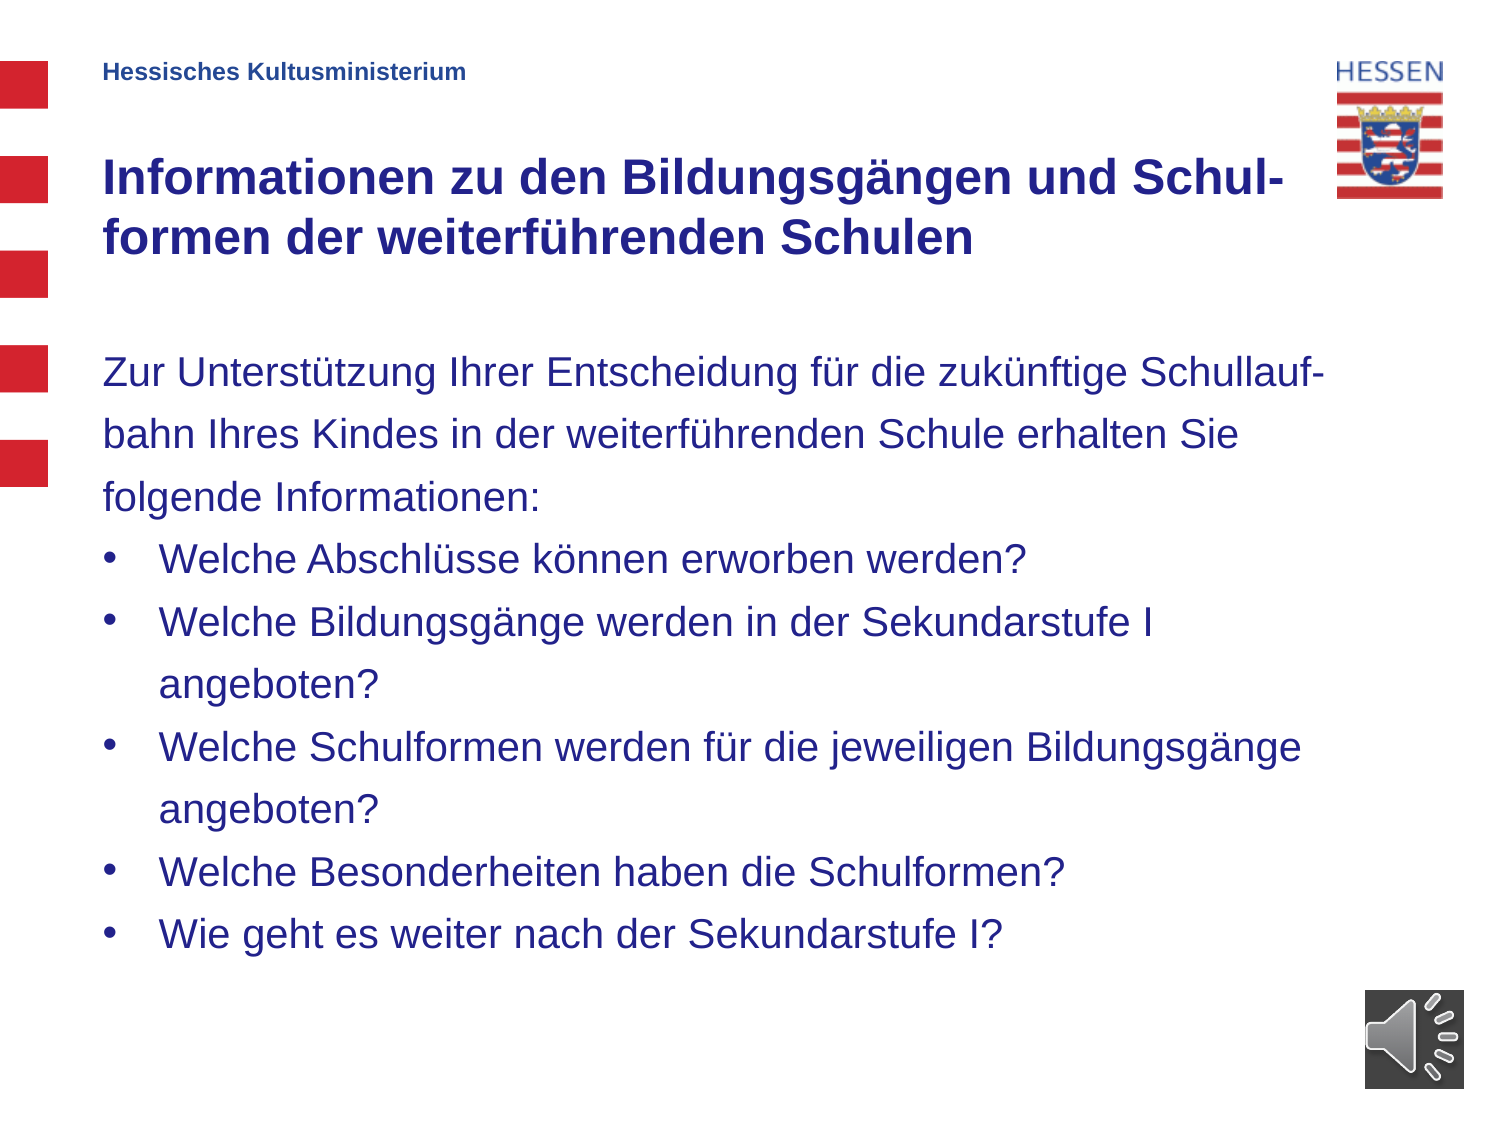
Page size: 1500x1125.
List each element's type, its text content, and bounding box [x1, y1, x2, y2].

picture [0, 61, 48, 487]
text_box Informationen zu den Bildungsgängen und Schul-formen der weiterführenden Schulen [87, 137, 1363, 326]
picture [1364, 989, 1465, 1090]
picture [1337, 61, 1443, 199]
list Zur Unterstützung Ihrer Entscheidung für die zukünftige Schullauf-bahn Ihres Kindes in der weiterführenden Schule erhalten Sie folgende Informationen: Welche Abschlüsse können erworben werden? Welche Bildungsgänge werden in der Sekundarstufe I angeboten? Welche Schulformen werden für die jeweiligen Bildungsgänge angeboten? Welche Besonderheiten haben die Schulformen? Wie geht es weiter nach der Sekundarstufe I? [87, 326, 1363, 1000]
footer Hessisches Kultusministerium [86, 47, 563, 124]
